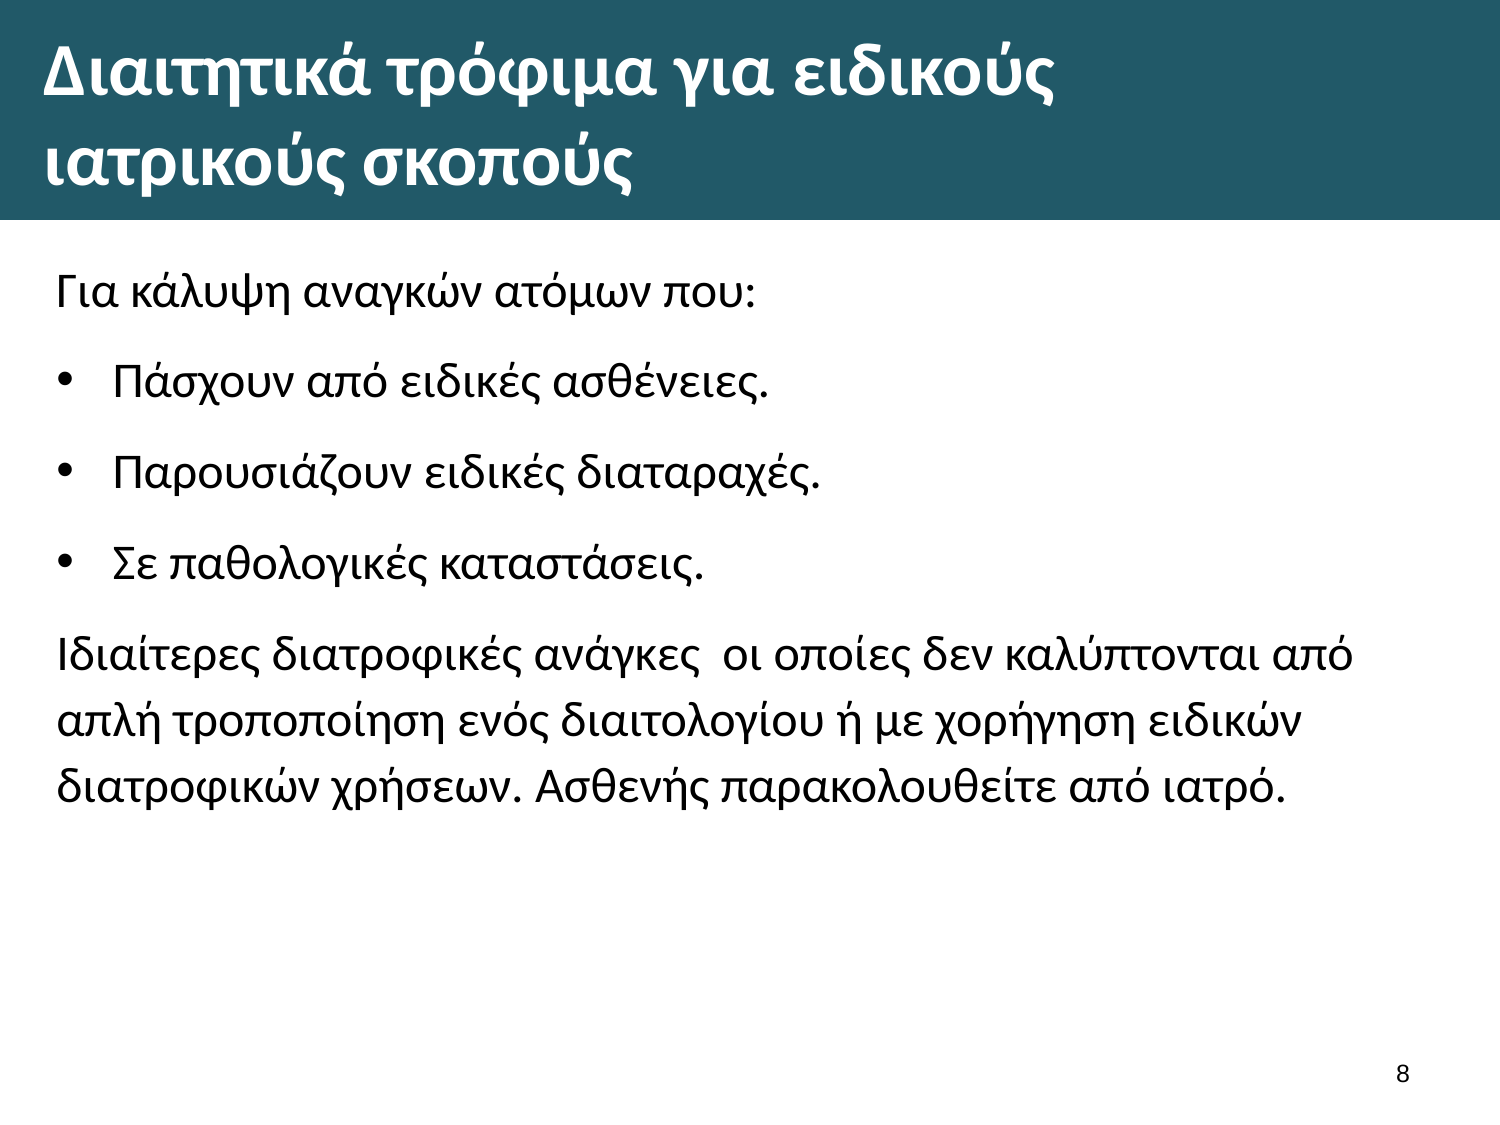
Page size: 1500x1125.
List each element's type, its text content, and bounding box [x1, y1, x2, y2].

slide_number 7 [1074, 1042, 1425, 1103]
list Για κάλυψη αναγκών ατόμων που: Πάσχουν από ειδικές ασθένειες. Παρουσιάζουν ειδικές διαταραχές. Σε παθολογικές καταστάσεις. Ιδιαίτερες διατροφικές ανάγκες οι οποίες δεν καλύπτονται από απλή τροποποίηση ενός διαιτολογίου ή με χορήγηση ειδικών διατροφικών χρήσεων. Ασθενής παρακολουθείτε από ιατρό. [41, 243, 1459, 1083]
title Διαιτητικά τρόφιμα για ειδικούς ιατρικούς σκοπούς [0, 0, 1500, 220]
